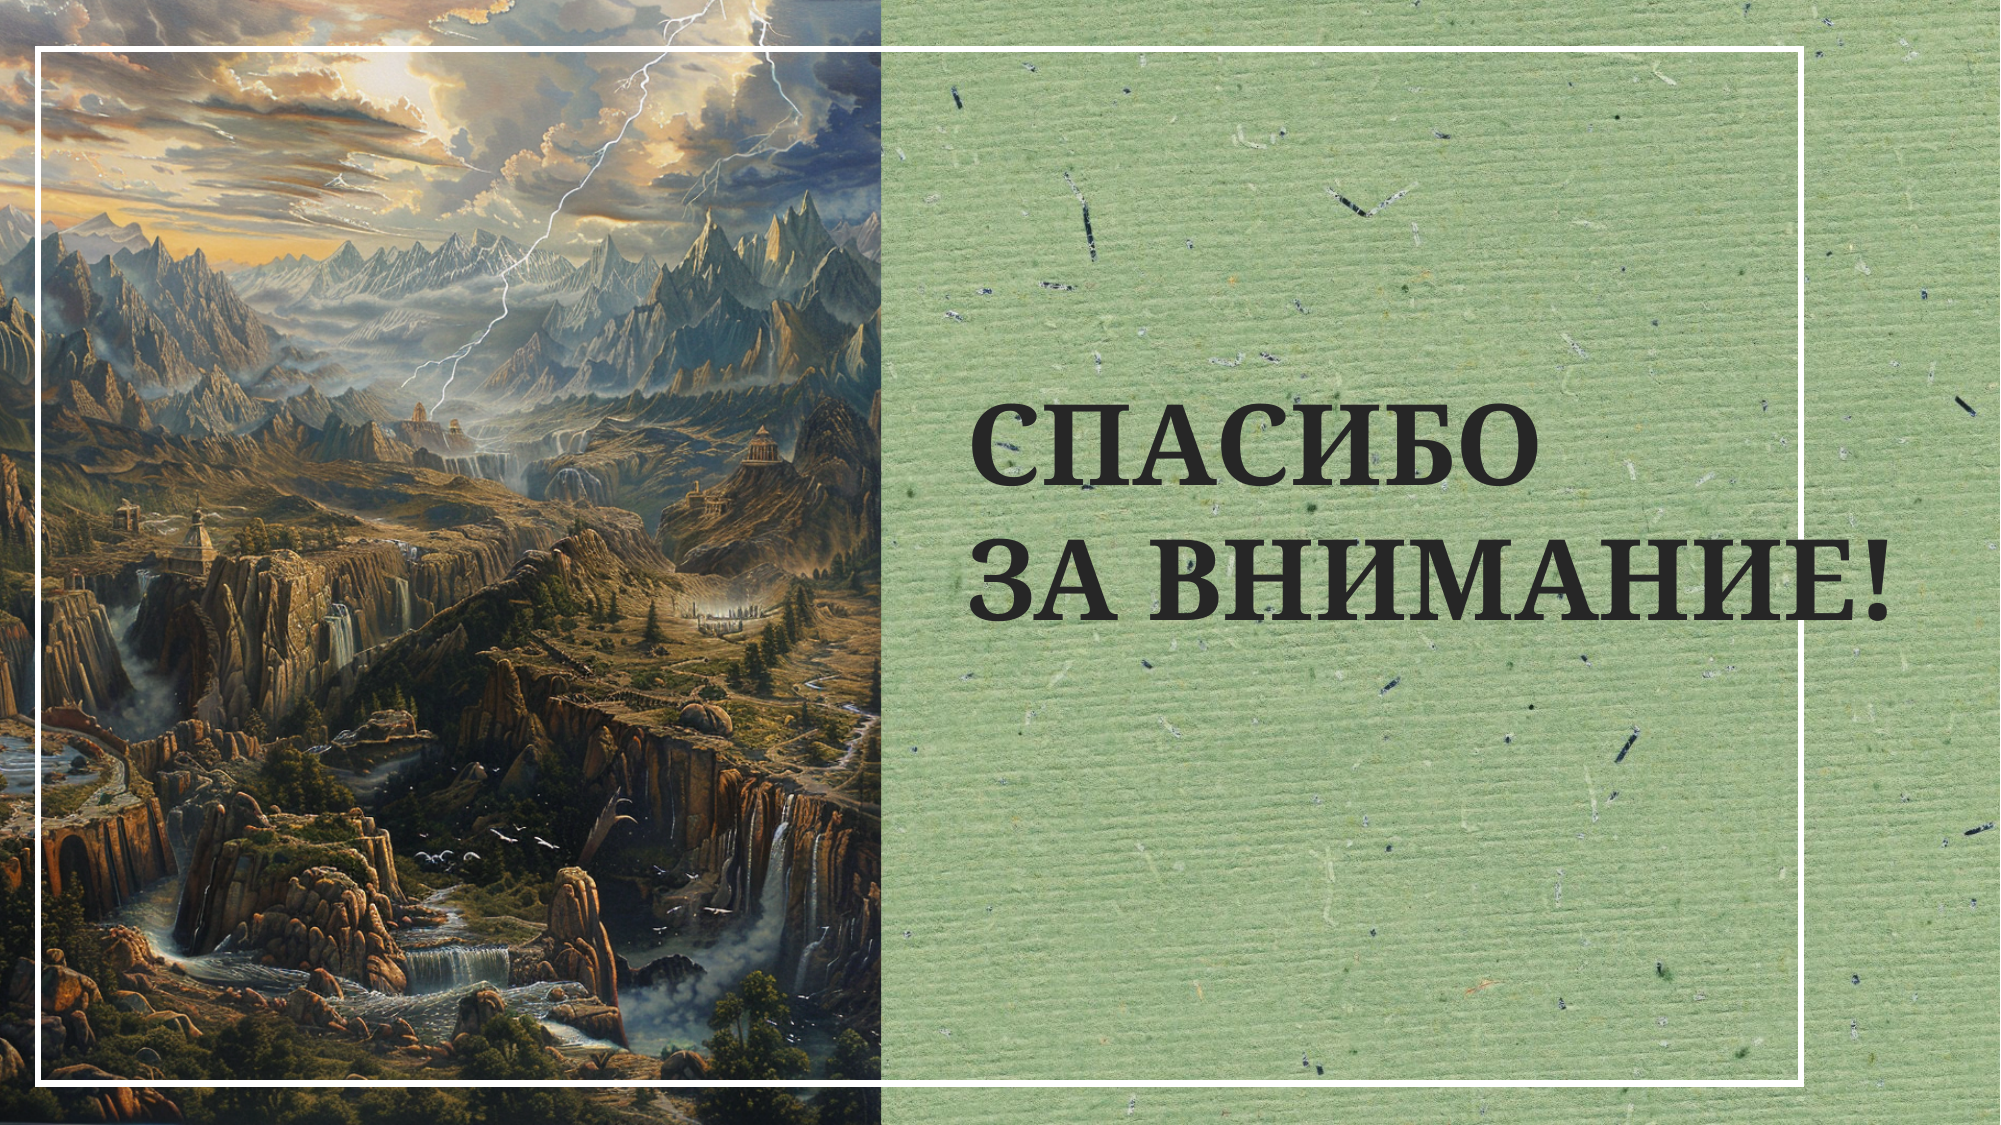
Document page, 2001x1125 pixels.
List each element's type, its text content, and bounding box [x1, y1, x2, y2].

picture [0, 0, 882, 1125]
text_box СПАСИБО ЗА ВНИМАНИЕ! [951, 365, 1916, 651]
text_box [882, 48, 1802, 1084]
